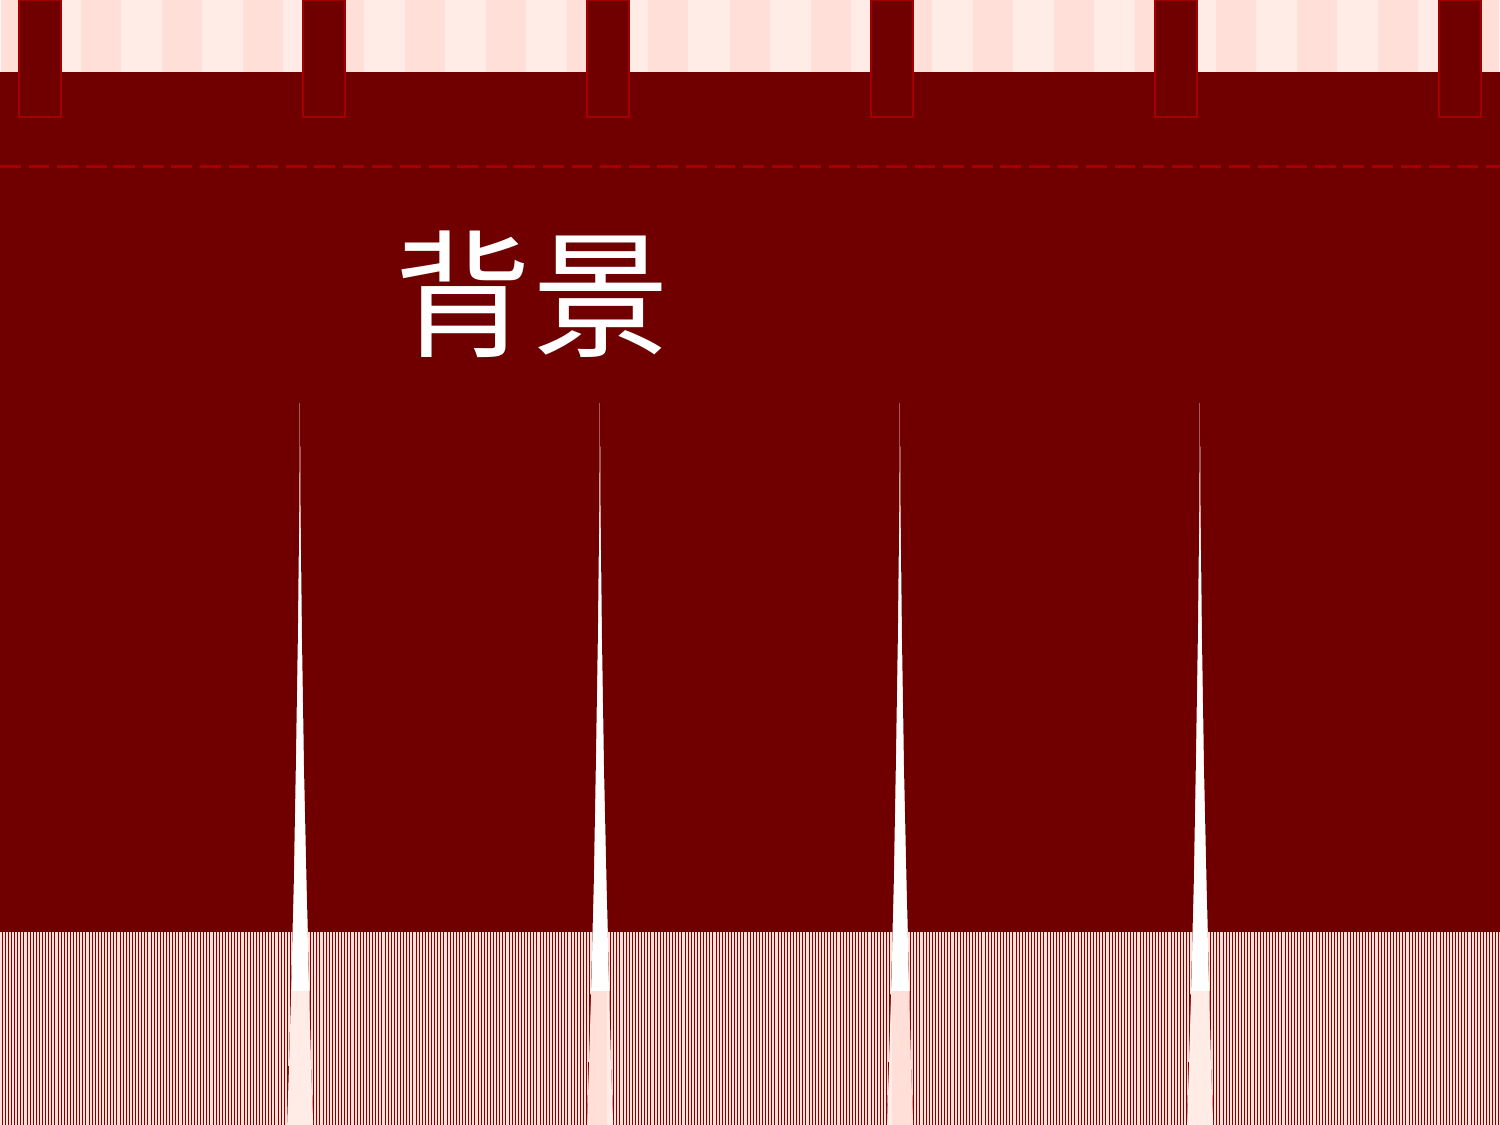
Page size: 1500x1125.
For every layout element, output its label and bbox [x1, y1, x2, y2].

text_box [0, 0, 1500, 1125]
